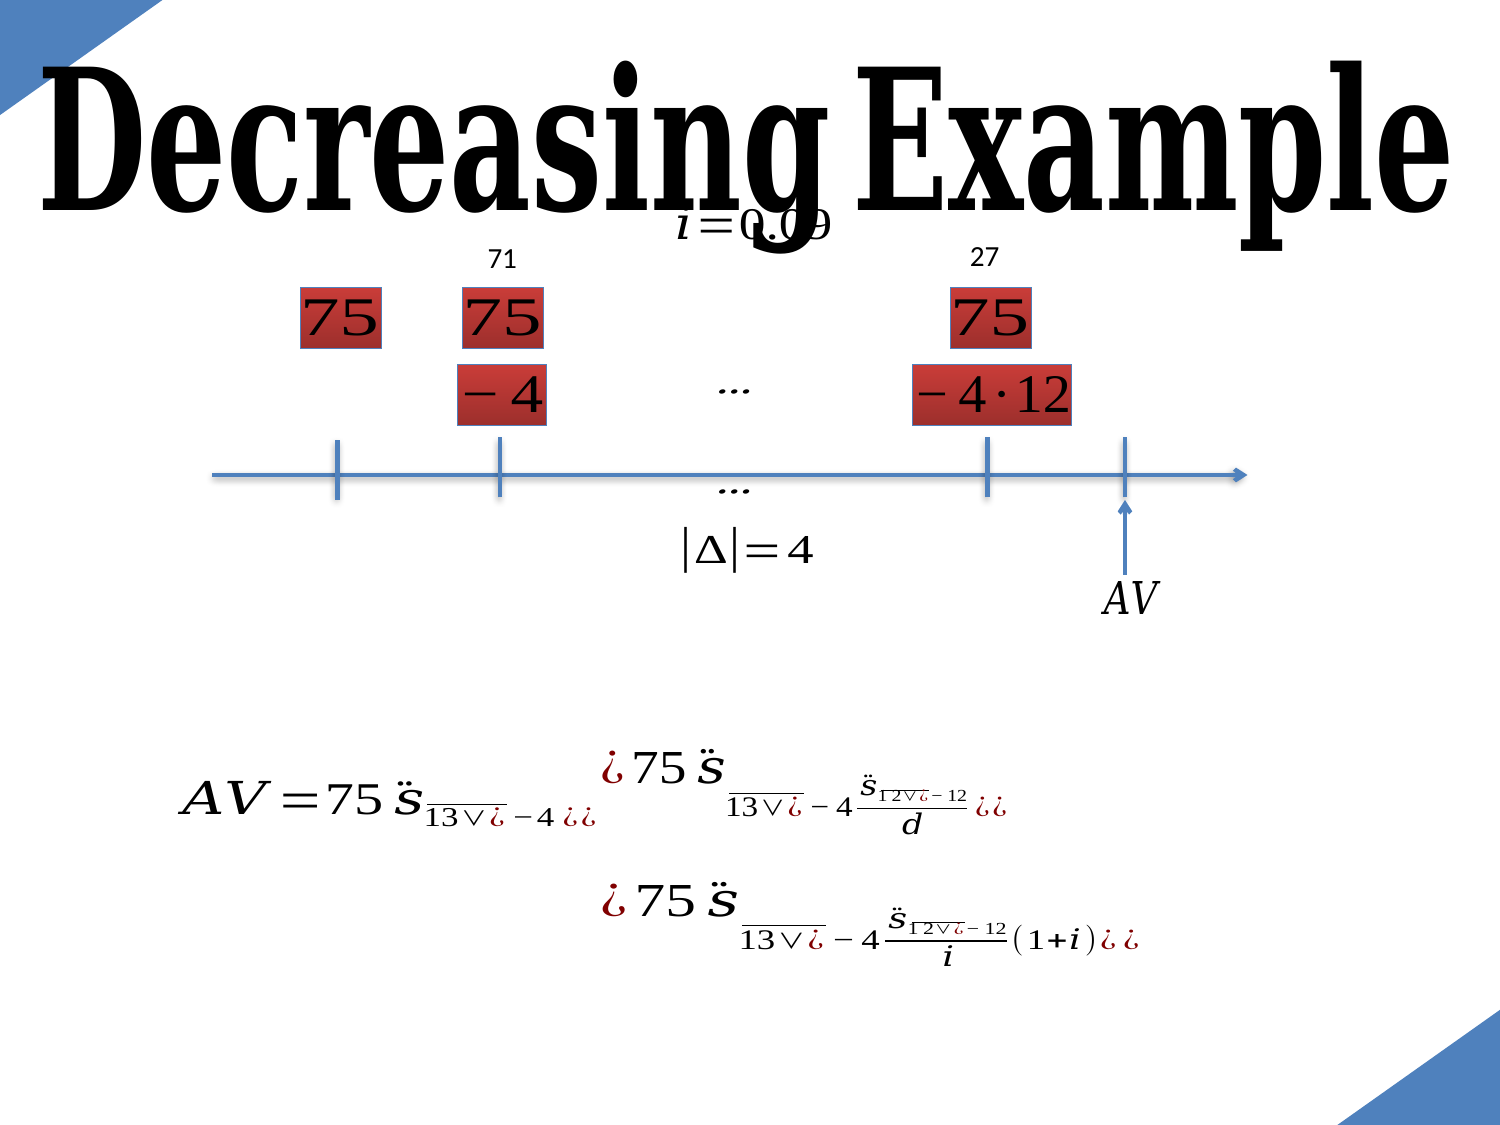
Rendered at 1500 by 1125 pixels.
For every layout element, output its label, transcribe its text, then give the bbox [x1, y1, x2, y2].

text_box 71 [487, 239, 518, 275]
text_box [317, 106, 789, 245]
text_box 27 [970, 237, 1000, 273]
text_box [1272, 106, 1500, 294]
text_box [784, 106, 1284, 245]
text_box [772, 120, 796, 198]
text_box [75, 245, 1388, 988]
text_box [45, 245, 1388, 1062]
